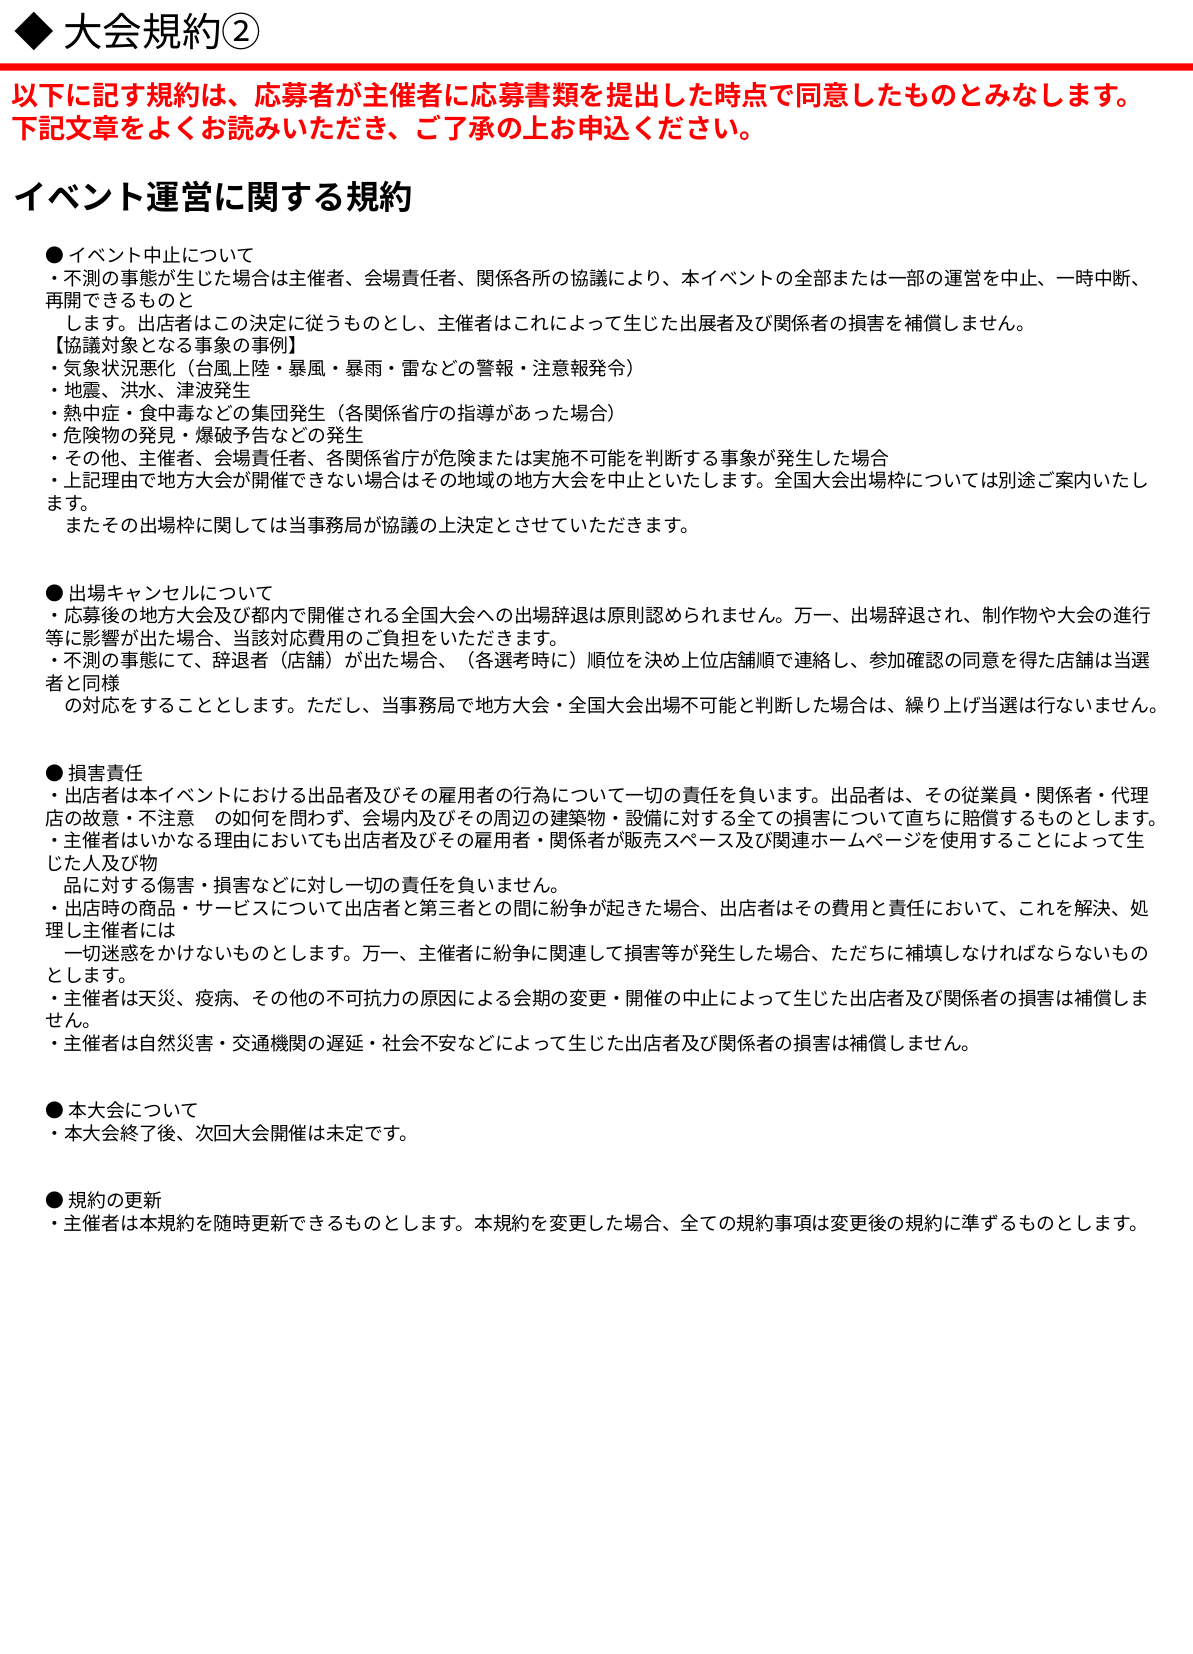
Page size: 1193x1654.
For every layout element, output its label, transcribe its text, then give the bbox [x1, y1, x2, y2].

text_box [0, 61, 1193, 73]
text_box 以下に記す規約は、応募者が主催者に応募書類を提出した時点で同意したものとみなします。 下記文章をよくお読みいただき、ご了承の上お申込ください。 [0, 73, 1159, 152]
text_box ●イベント中止について ・不測の事態が生じた場合は主催者、会場責任者、関係各所の協議により、本イベントの全部または一部の運営を中止、一時中断、再開できるものと します。出店者はこの決定に従うものとし、主催者はこれによって生じた出展者及び関係者の損害を補償しません。 【協議対象となる事象の事例】 ・気象状況悪化（台風上陸・暴風・暴雨・雷などの警報・注意報発令） ・地震、洪水、津波発生 ・熱中症・食中毒などの集団発生（各関係省庁の指導があった場合） ・危険物の発見・爆破予告などの発生 ・その他、主催者、会場責任者、各関係省庁が危険または実施不可能を判断する事象が発生した場合 ・上記理由で地方大会が開催できない場合はその地域の地方大会を中止といたします。全国大会出場枠については別途ご案内いたします。 またその出場枠に関しては当事務局が協議の上決定とさせていただきます。 ●出場キャンセルについて ・応募後の地方大会及び都内で開催される全国大会への出場辞退は原則認められません。万一、出場辞退され、制作物や大会の進行等に影響が出た場合、当該対応費用のご負担をいただきます。 ・不測の事態にて、辞退者（店舗）が出た場合、（各選考時に）順位を決め上位店舗順で連絡し、参加確認の同意を得た店舗は当選者と同様 の対応をすることとします。ただし、当事務局で地方大会・全国大会出場不可能と判断した場合は、繰り上げ当選は行ないません。 ●損害責任 ・出店者は本イベントにおける出品者及びその雇用者の行為について一切の責任を負います。出品者は、その従業員・関係者・代理店の故意・不注意 の如何を問わず、会場内及びその周辺の建築物・設備に対する全ての損害について直ちに賠償するものとします。 ・主催者はいかなる理由においても出店者及びその雇用者・関係者が販売スペース及び関連ホームページを使用することによって生じた人及び物 品に対する傷害・損害などに対し一切の責任を負いません。 ・出店時の商品・サービスについて出店者と第三者との間に紛争が起きた場合、出店者はその費用と責任において、これを解決、処理し主催者には 一切迷惑をかけないものとします。万一、主催者に紛争に関連して損害等が発生した場合、ただちに補填しなければならないものとします。 ・主催者は天災、疫病、その他の不可抗力の原因による会期の変更・開催の中止によって生じた出店者及び関係者の損害は補償しません。 ・主催者は自然災害・交通機関の遅延・社会不安などによって生じた出店者及び関係者の損害は補償しません。 ●本大会について ・本大会終了後、次回大会開催は未定です。 ●規約の更新 ・主催者は本規約を随時更新できるものとします。本規約を変更した場合、全ての規約事項は変更後の規約に準ずるものとします。 [29, 236, 1176, 1242]
text_box ◆大会規約② [0, 0, 276, 61]
text_box イベント運営に関する規約 [0, 168, 428, 224]
